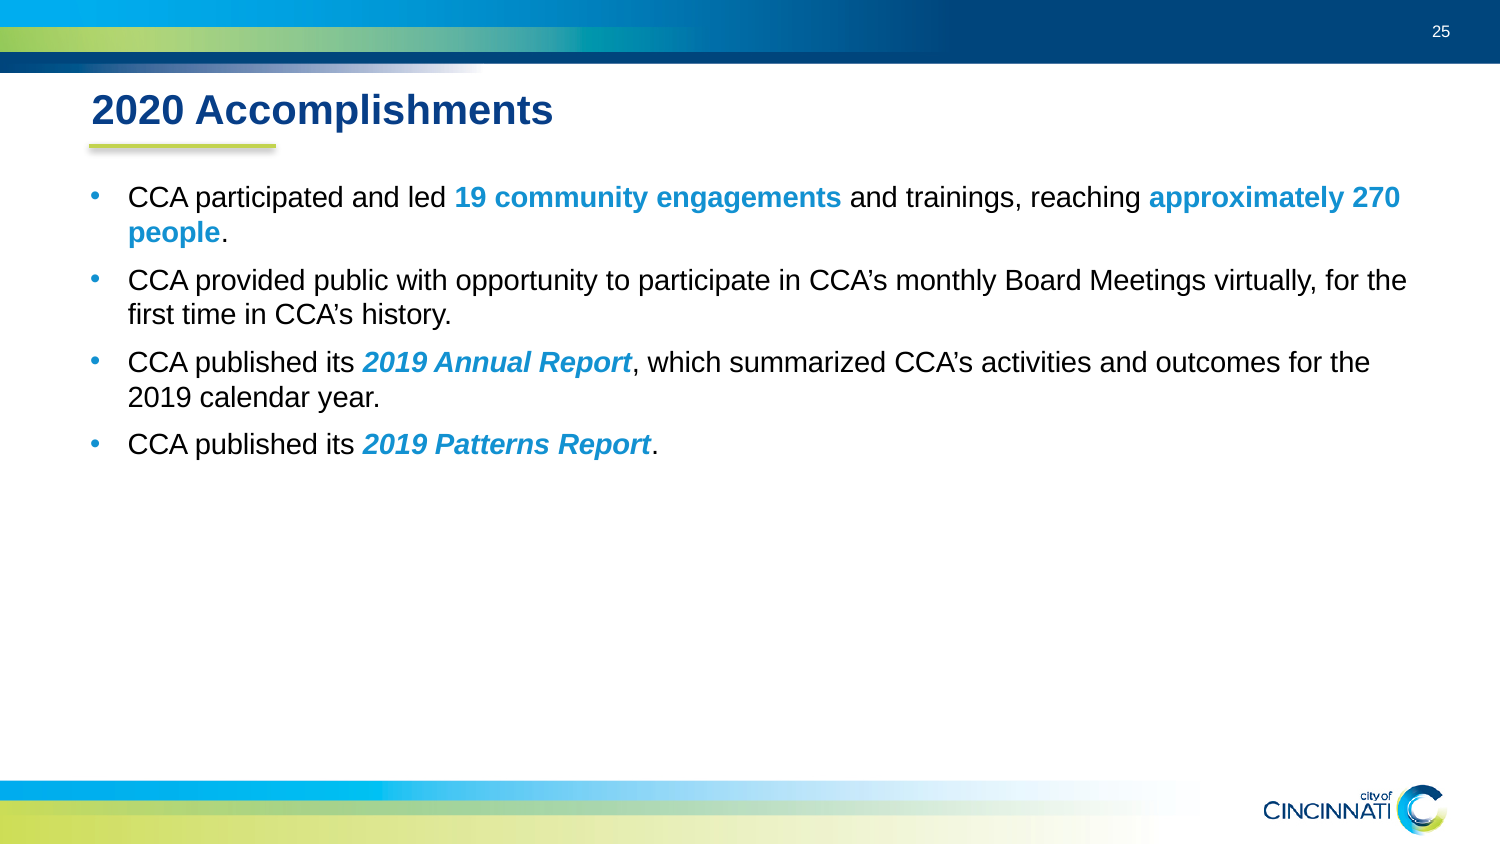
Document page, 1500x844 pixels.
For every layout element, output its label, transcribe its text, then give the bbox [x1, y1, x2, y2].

text_box 25 [1014, 13, 1466, 52]
picture [0, 0, 1500, 844]
text_box 2020 Accomplishments [76, 75, 841, 153]
text_box CCA participated and led 19 community engagements and trainings, reaching approximately 270 people. CCA provided public with opportunity to participate in CCA’s monthly Board Meetings virtually, for the first time in CCA’s history. CCA published its 2019 Annual Report, which summarized CCA’s activities and outcomes for the 2019 calendar year. CCA published its 2019 Patterns Report. [74, 170, 1425, 771]
